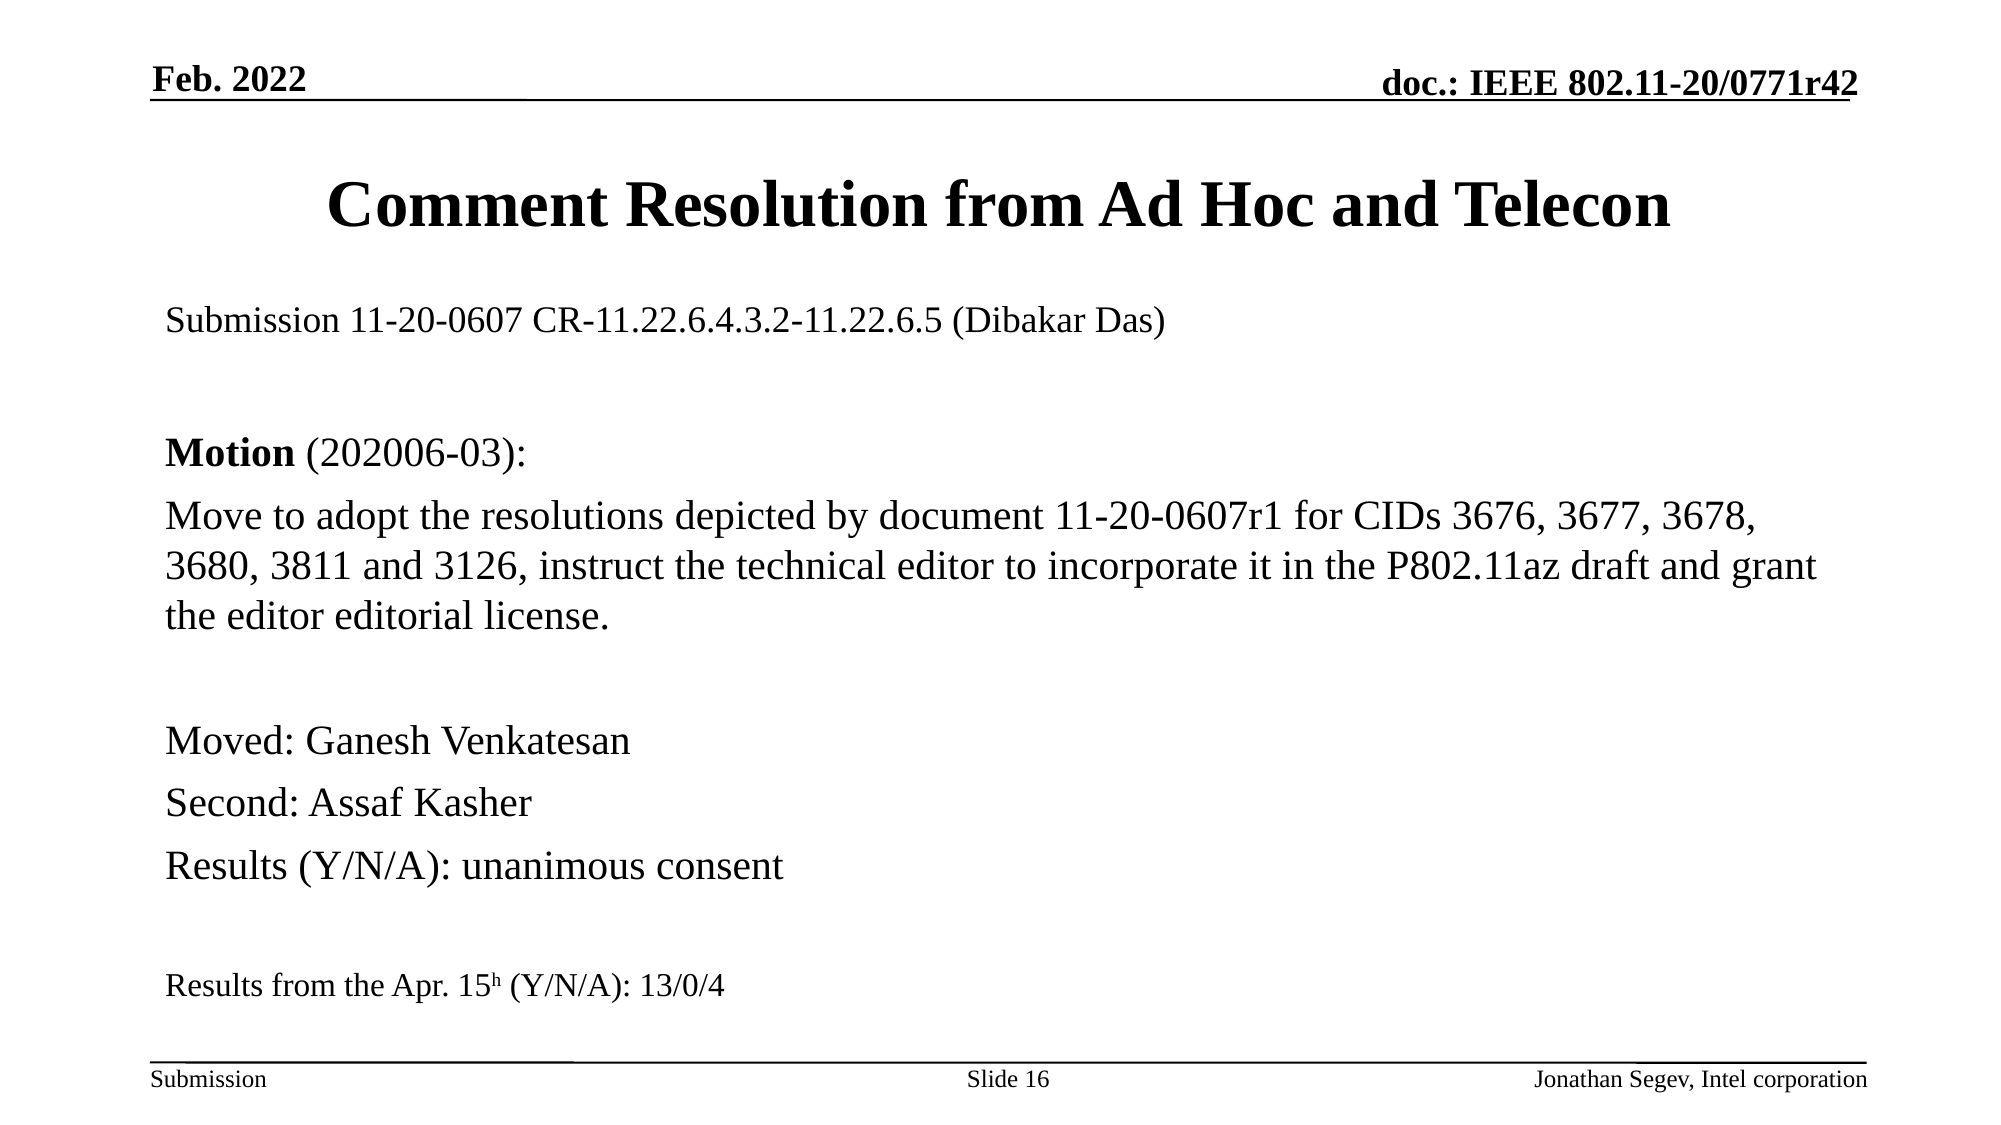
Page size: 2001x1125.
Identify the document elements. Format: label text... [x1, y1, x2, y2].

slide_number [152, 54, 563, 100]
slide_number Slide 16 [950, 1061, 1067, 1123]
list Submission 11-20-0607 CR-11.22.6.4.3.2-11.22.6.5 (Dibakar Das) Motion (202006-03): Move to adopt the resolutions depicted by document 11-20-0607r1 for CIDs 3676, 3677, 3678, 3680, 3811 and 3126, instruct the technical editor to incorporate it in the P802.11az draft and grant the editor editorial license. Moved: Ganesh Venkatesan Second: Assaf Kasher Results (Y/N/A): unanimous consent Results from the Apr. 15h (Y/N/A): 13/0/4 [149, 286, 1850, 1000]
footer Jonathan Segev, Intel corporation [1171, 1061, 1869, 1093]
title Comment Resolution from Ad Hoc and Telecon [149, 112, 1850, 286]
